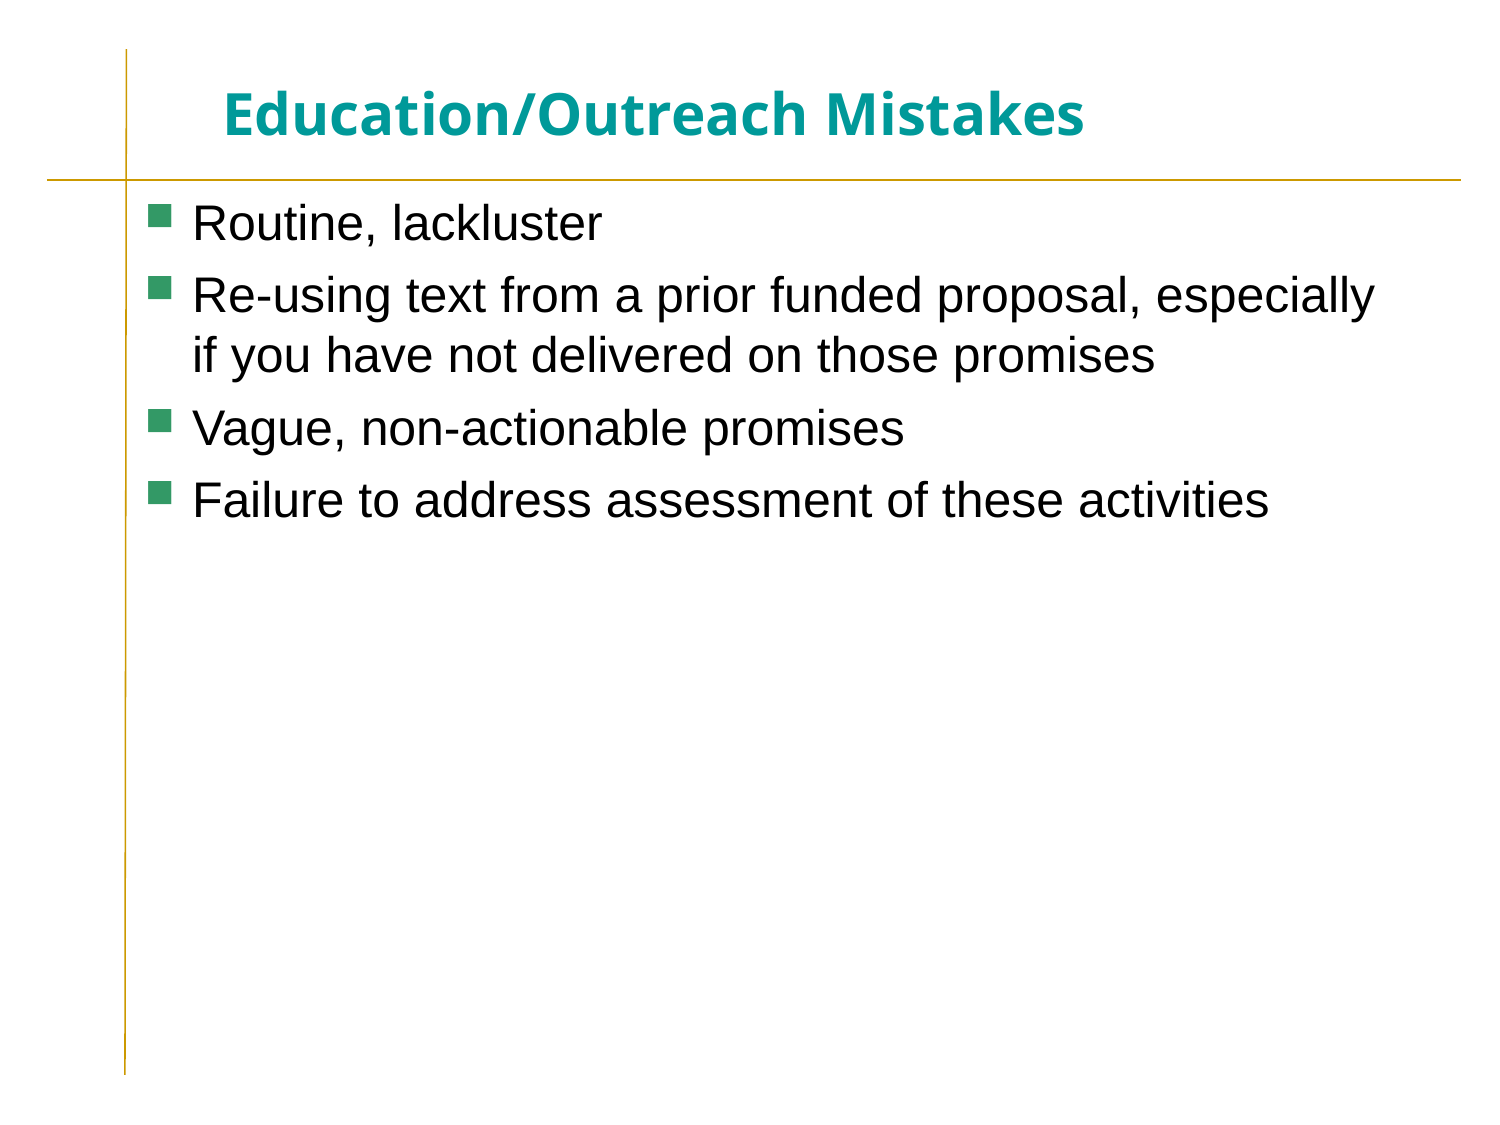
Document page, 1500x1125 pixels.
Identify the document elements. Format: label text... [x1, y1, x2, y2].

title Education/Outreach Mistakes [206, 42, 1395, 181]
list Routine, lackluster Re-using text from a prior funded proposal, especially if you have not delivered on those promises Vague, non-actionable promises Failure to address assessment of these activities [129, 182, 1398, 1056]
